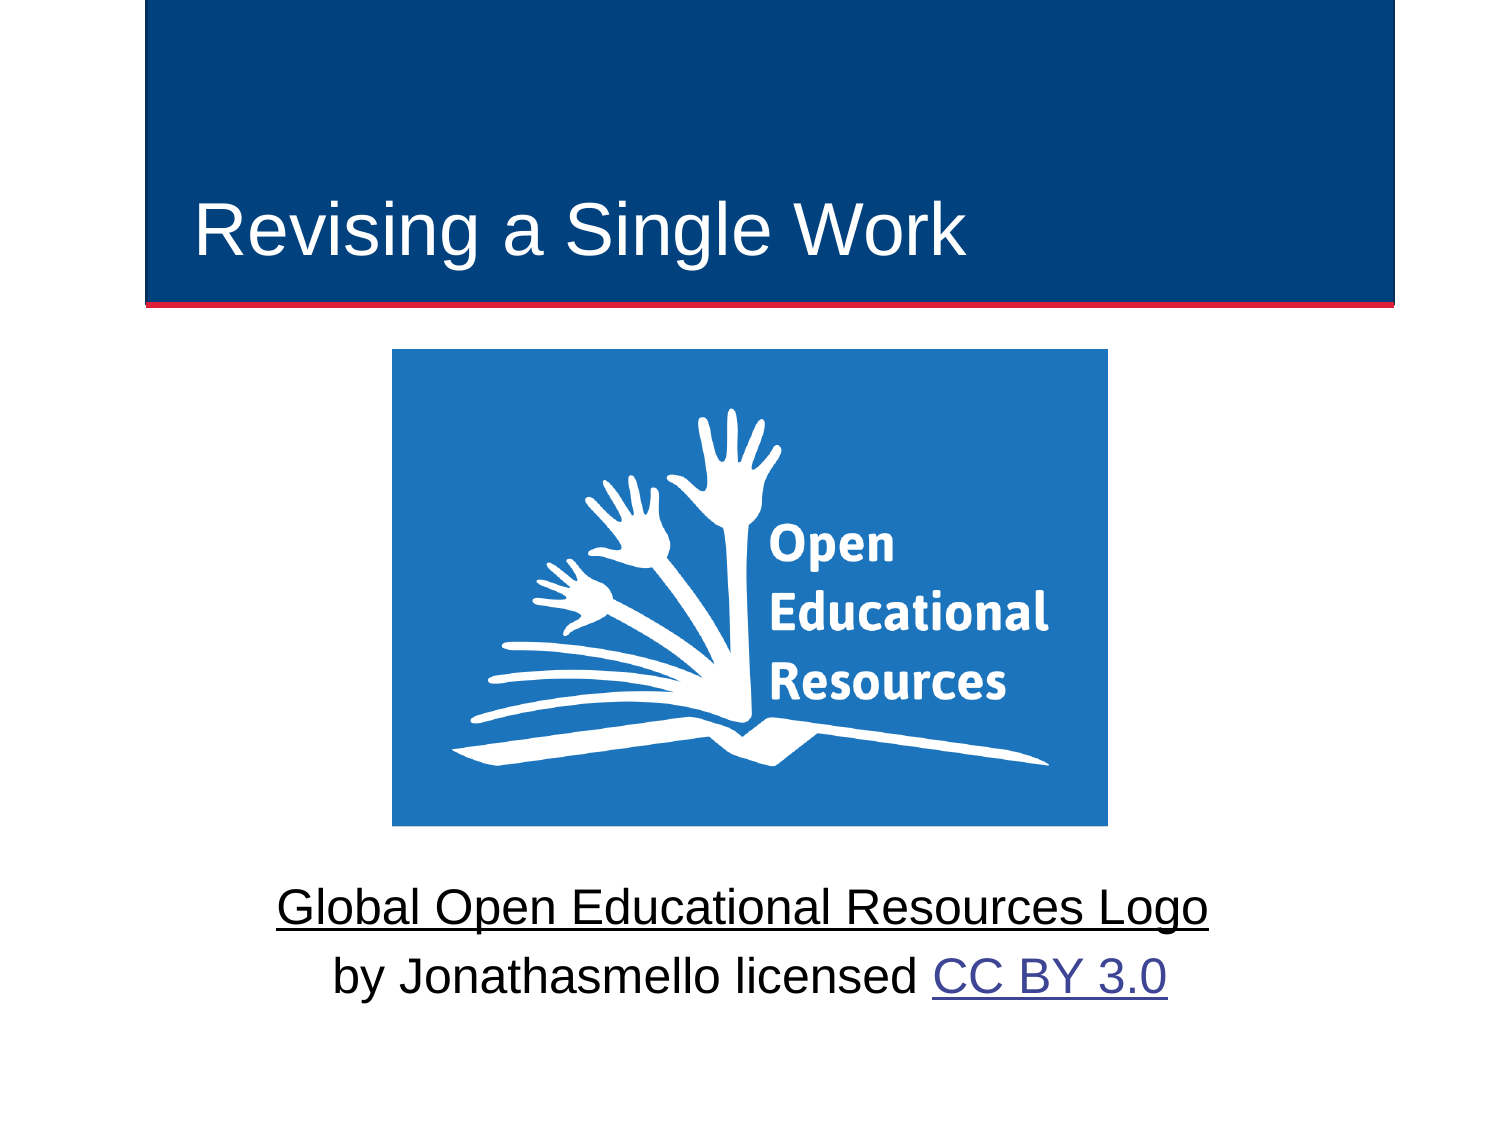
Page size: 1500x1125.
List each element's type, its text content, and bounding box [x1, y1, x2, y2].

title Revising a Single Work [178, 132, 1361, 280]
picture [391, 349, 1109, 828]
list Global Open Educational Resources Logo by Jonathasmello licensed CC BY 3.0 [159, 858, 1341, 1087]
